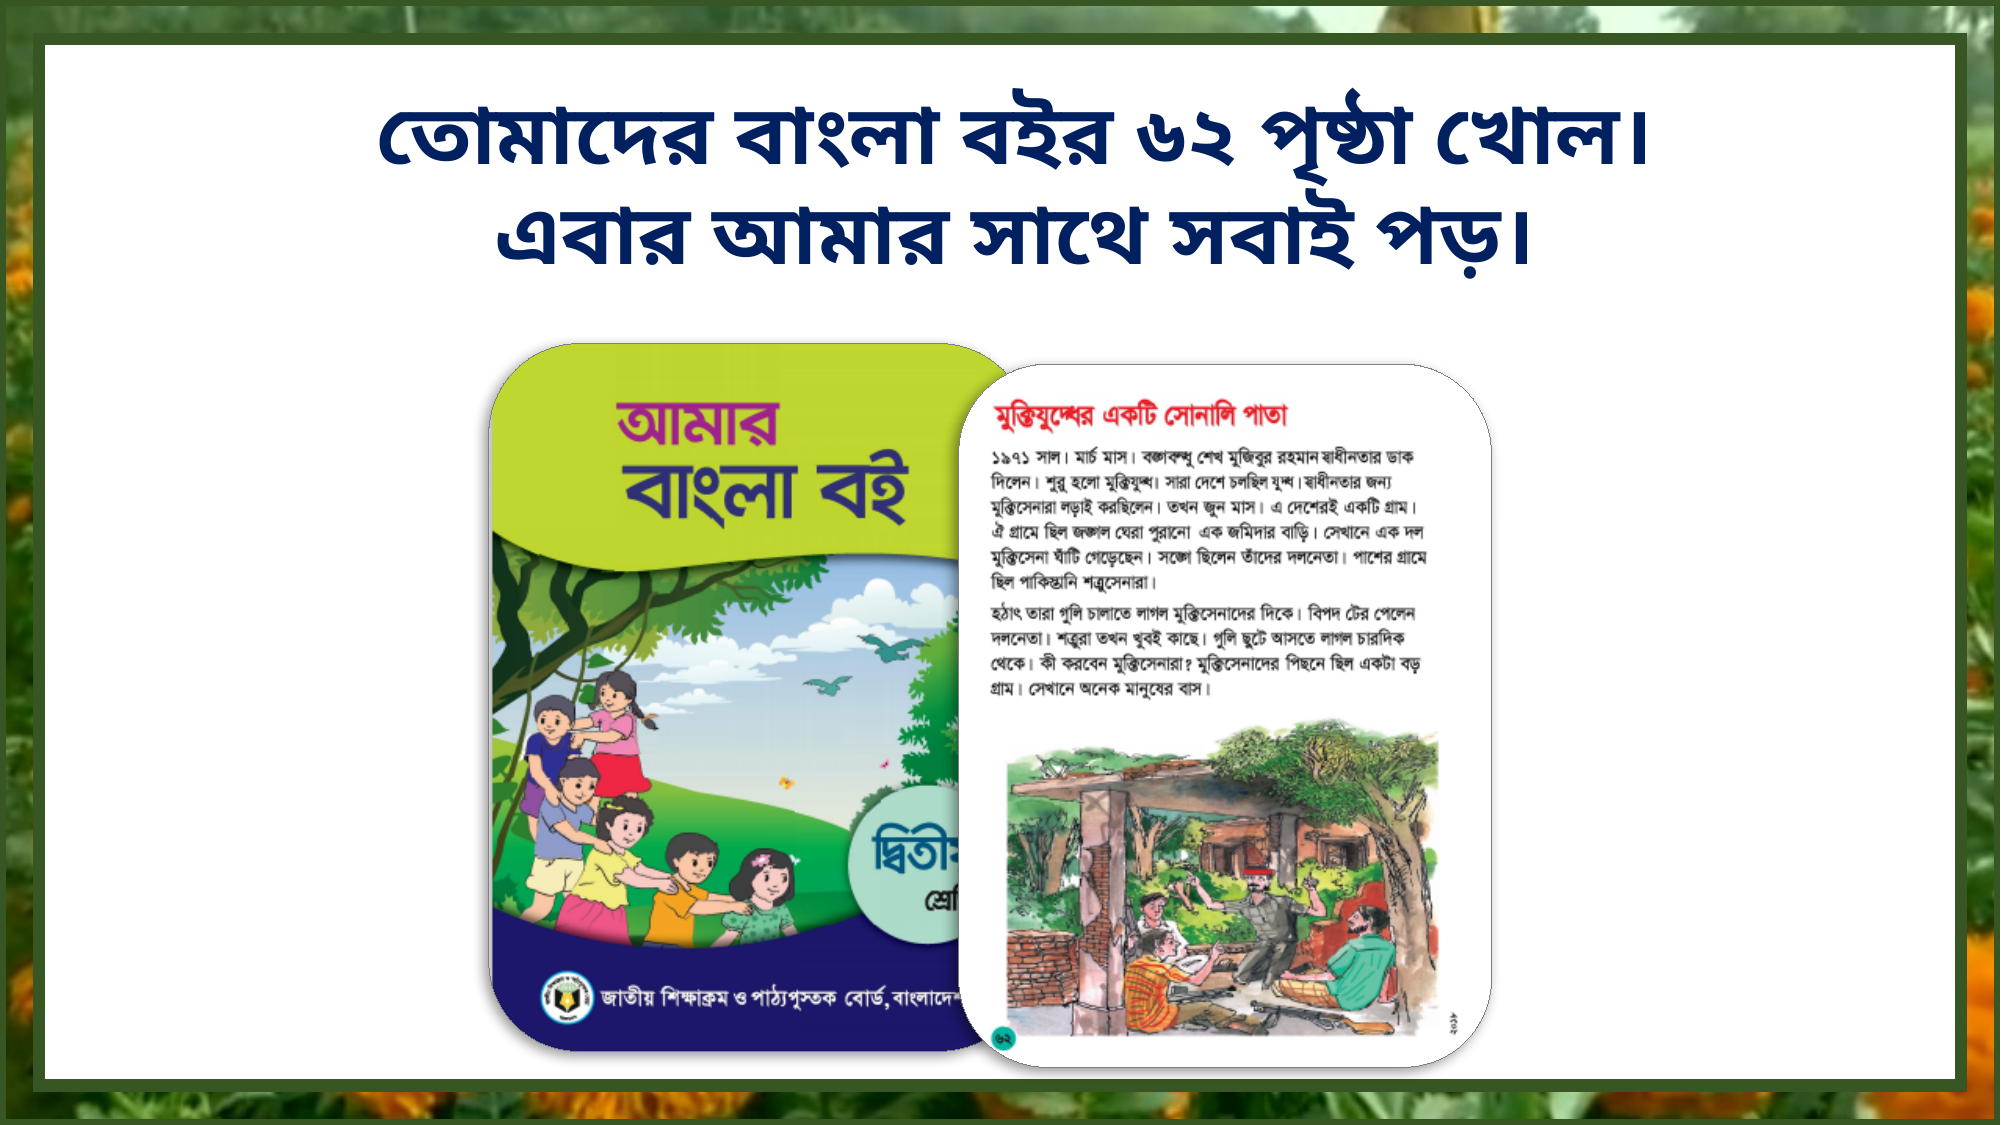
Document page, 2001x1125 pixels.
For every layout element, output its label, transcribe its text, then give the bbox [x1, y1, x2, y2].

picture [488, 343, 1492, 1068]
text_box তোমাদের বাংলা বইর ৬২ পৃষ্ঠা খোল। এবার আমার সাথে সবাই পড়। [128, 73, 1902, 289]
text_box [0, 0, 2000, 1125]
